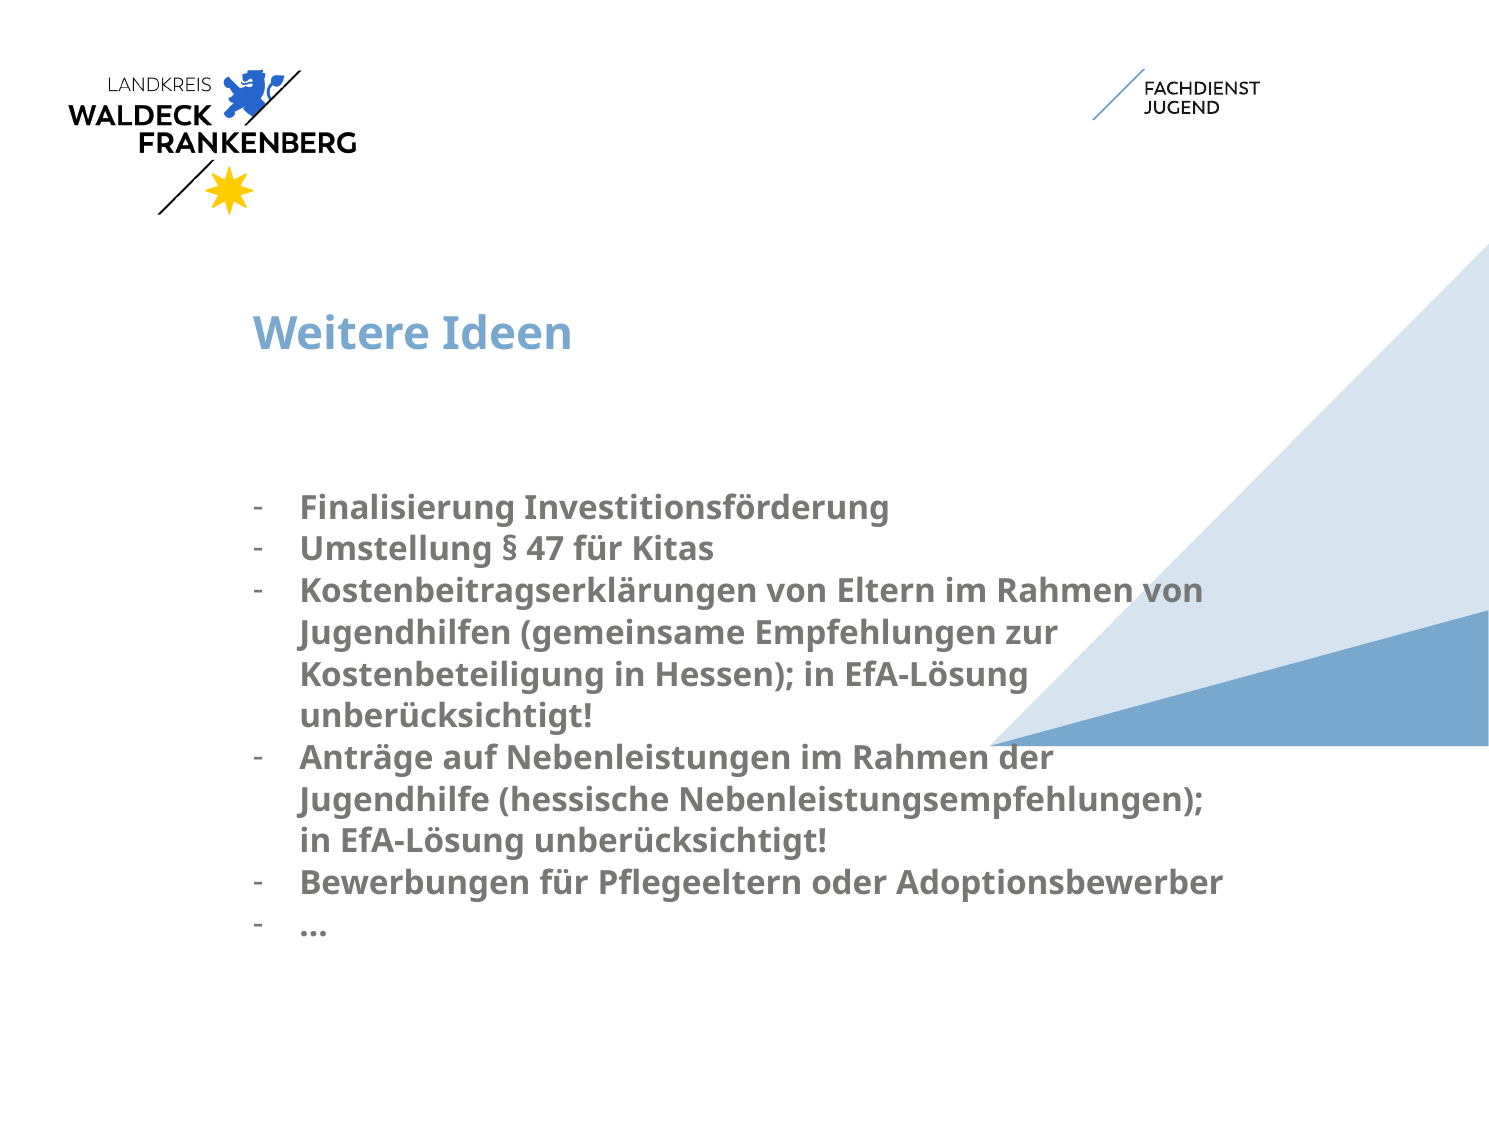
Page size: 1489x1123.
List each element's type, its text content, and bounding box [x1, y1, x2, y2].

subtitle Finalisierung Investitionsförderung Umstellung § 47 für Kitas Kostenbeitragserklärungen von Eltern im Rahmen von Jugendhilfen (gemeinsame Empfehlungen zur Kostenbeteiligung in Hessen); in EfA-Lösung unberücksichtigt! Anträge auf Nebenleistungen im Rahmen der Jugendhilfe (hessische Nebenleistungsempfehlungen); in EfA-Lösung unberücksichtigt! Bewerbungen für Pflegeeltern oder Adoptionsbewerber … [237, 393, 1242, 1048]
picture [68, 69, 356, 215]
title Weitere Ideen [238, 293, 1242, 392]
